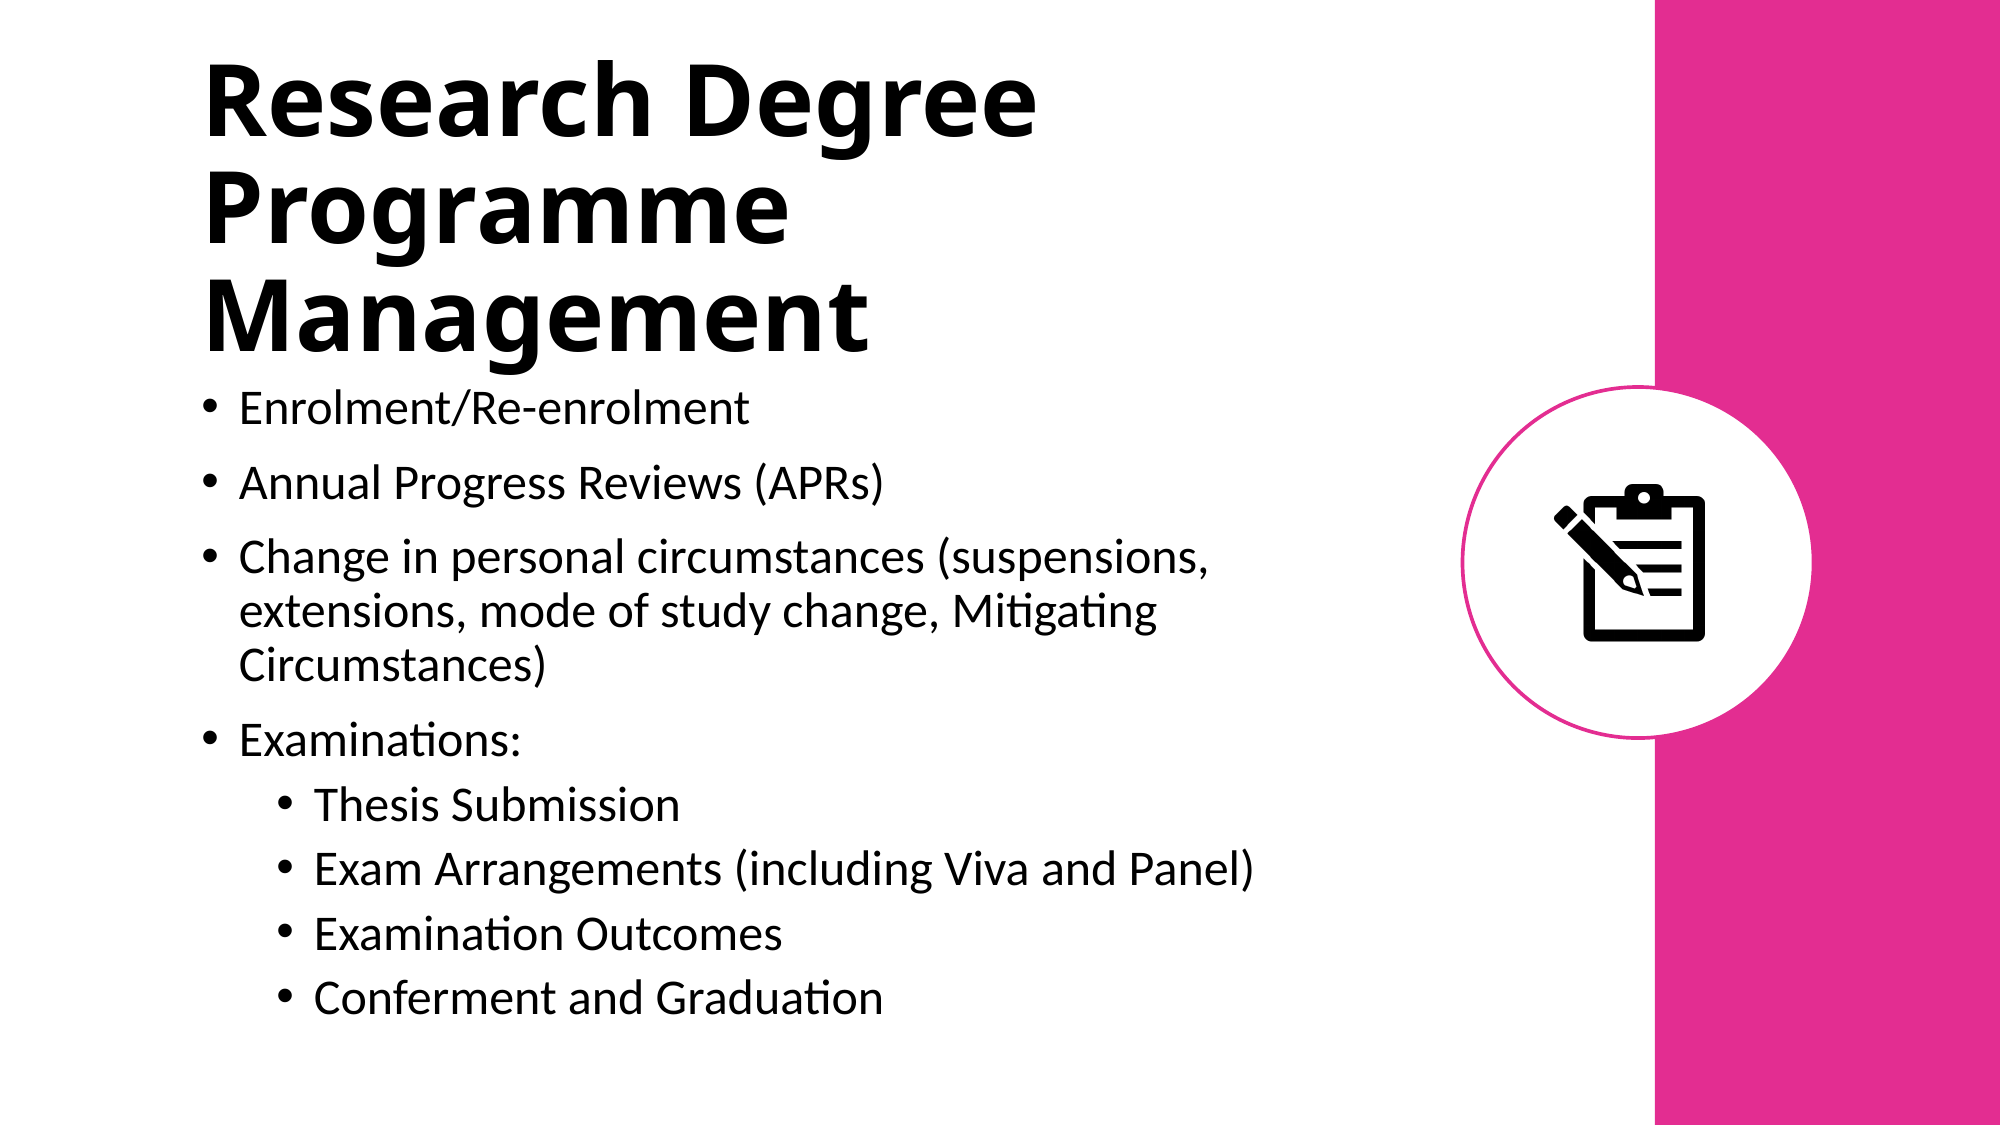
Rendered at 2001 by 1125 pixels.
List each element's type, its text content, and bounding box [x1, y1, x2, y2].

list Enrolment/Re-enrolment Annual Progress Reviews (APRs) Change in personal circumstances (suspensions, extensions, mode of study change, Mitigating Circumstances) Examinations: Thesis Submission Exam Arrangements (including Viva and Panel) Examination Outcomes Conferment and Graduation [186, 373, 1381, 1086]
picture [1544, 468, 1732, 657]
text_box [1461, 385, 1815, 740]
title Research Degree Programme Management [186, 102, 1413, 321]
text_box [1654, 0, 2000, 1125]
